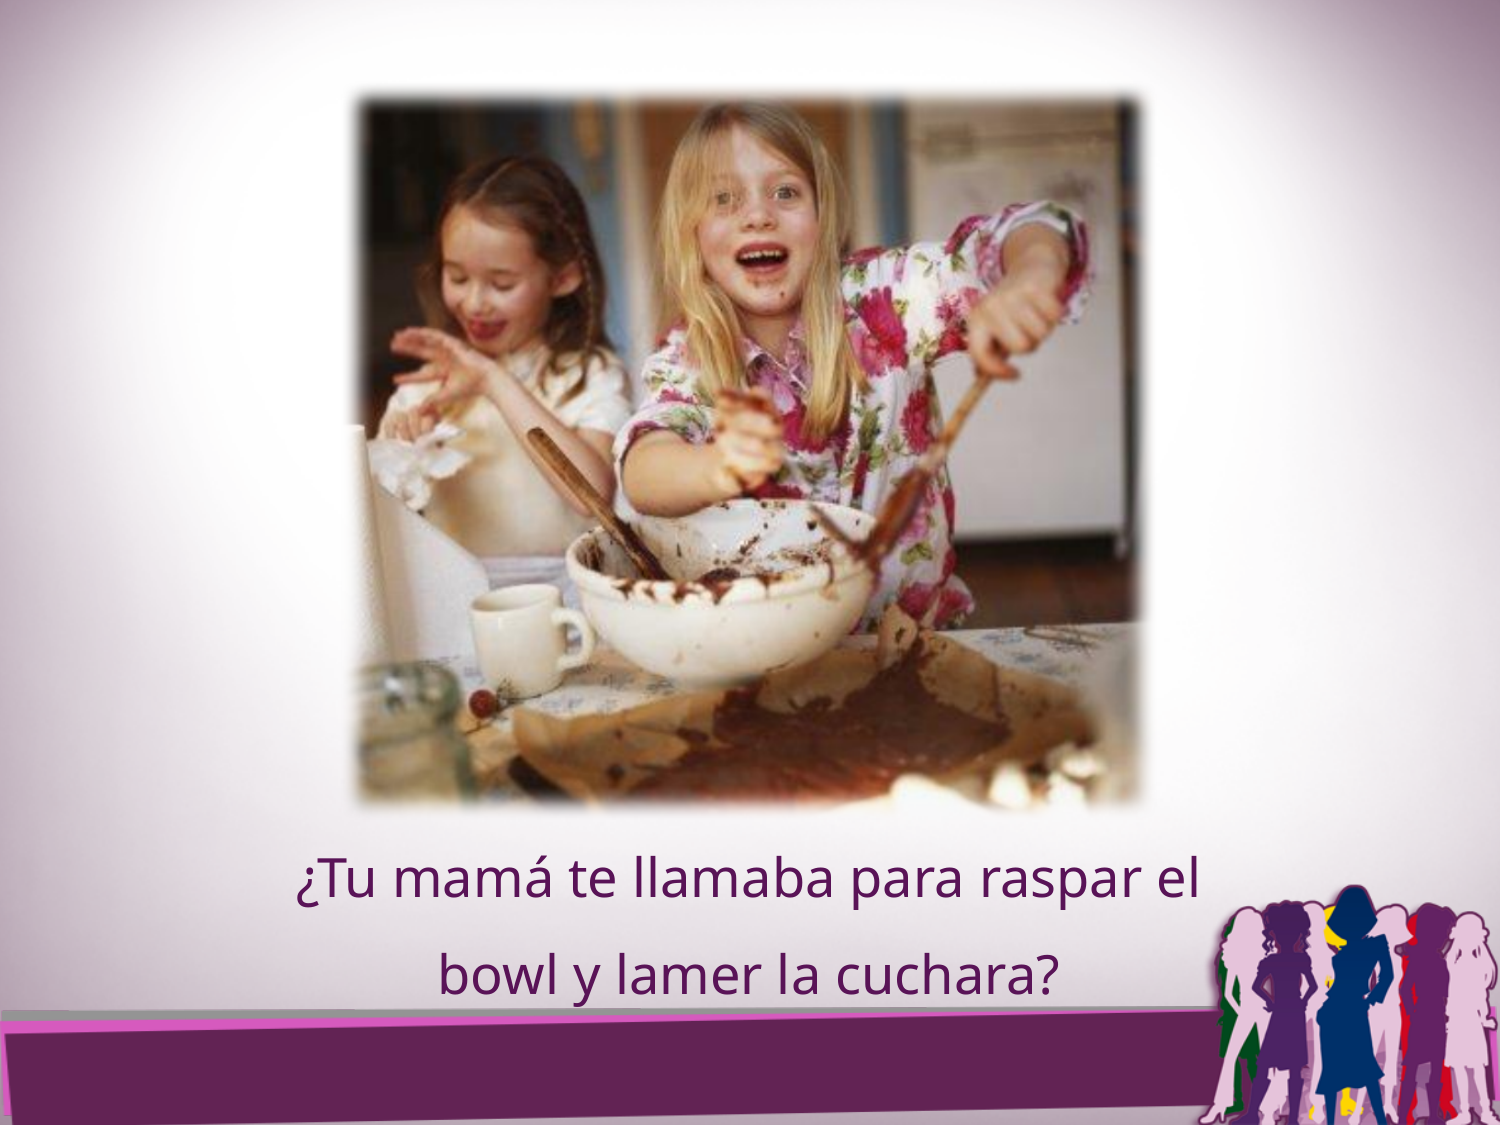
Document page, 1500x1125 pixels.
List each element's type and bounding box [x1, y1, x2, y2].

picture [341, 81, 1158, 820]
text_box [0, 0, 1500, 1125]
